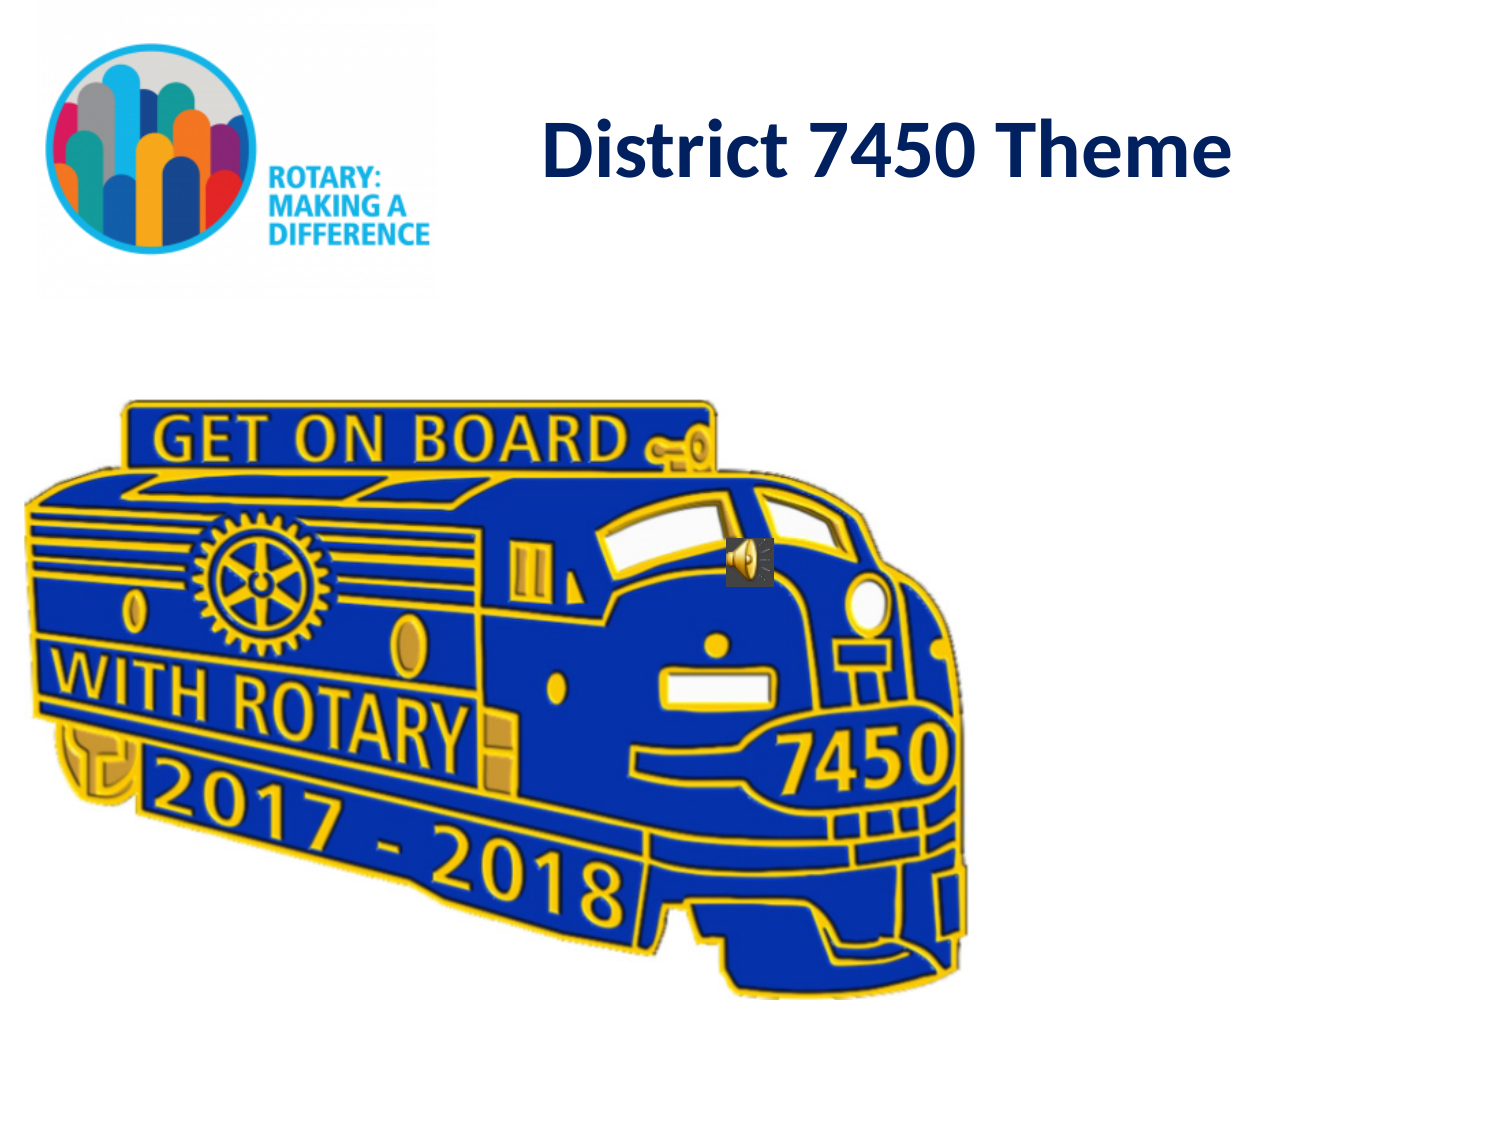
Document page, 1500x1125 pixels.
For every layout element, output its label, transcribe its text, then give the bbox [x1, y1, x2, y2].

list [37, 0, 438, 301]
picture [24, 399, 970, 1001]
title District 7450 Theme [441, 50, 1500, 238]
